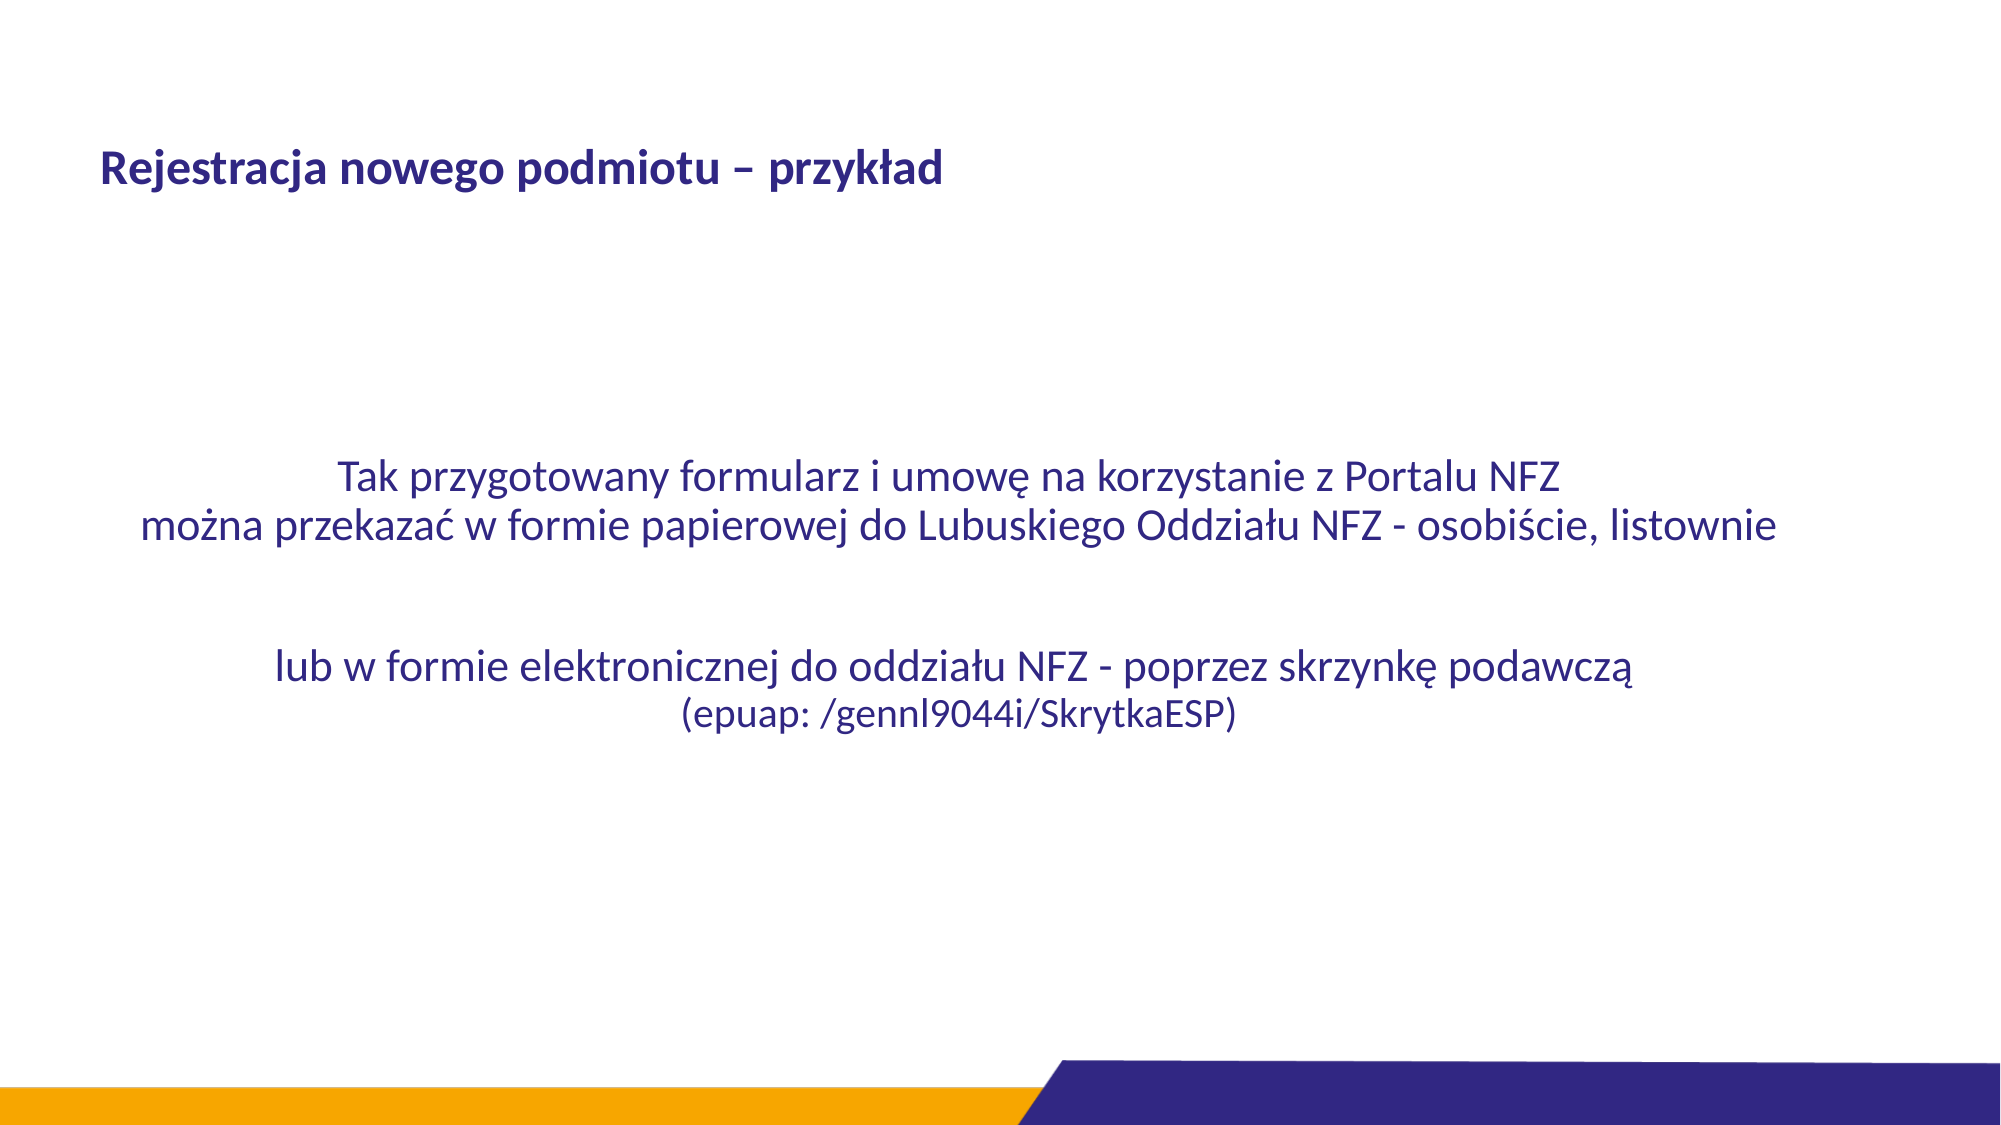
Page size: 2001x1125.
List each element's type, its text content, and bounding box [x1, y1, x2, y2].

list Tak przygotowany formularz i umowę na korzystanie z Portalu NFZ można przekazać w formie papierowej do Lubuskiego Oddziału NFZ - osobiście, listownie lub w formie elektronicznej do oddziału NFZ - poprzez skrzynkę podawczą (epuap: /gennl9044i/SkrytkaESP) [67, 227, 1852, 928]
title Rejestracja nowego podmiotu – przykład [85, 59, 1811, 278]
picture [0, 1060, 2001, 1125]
